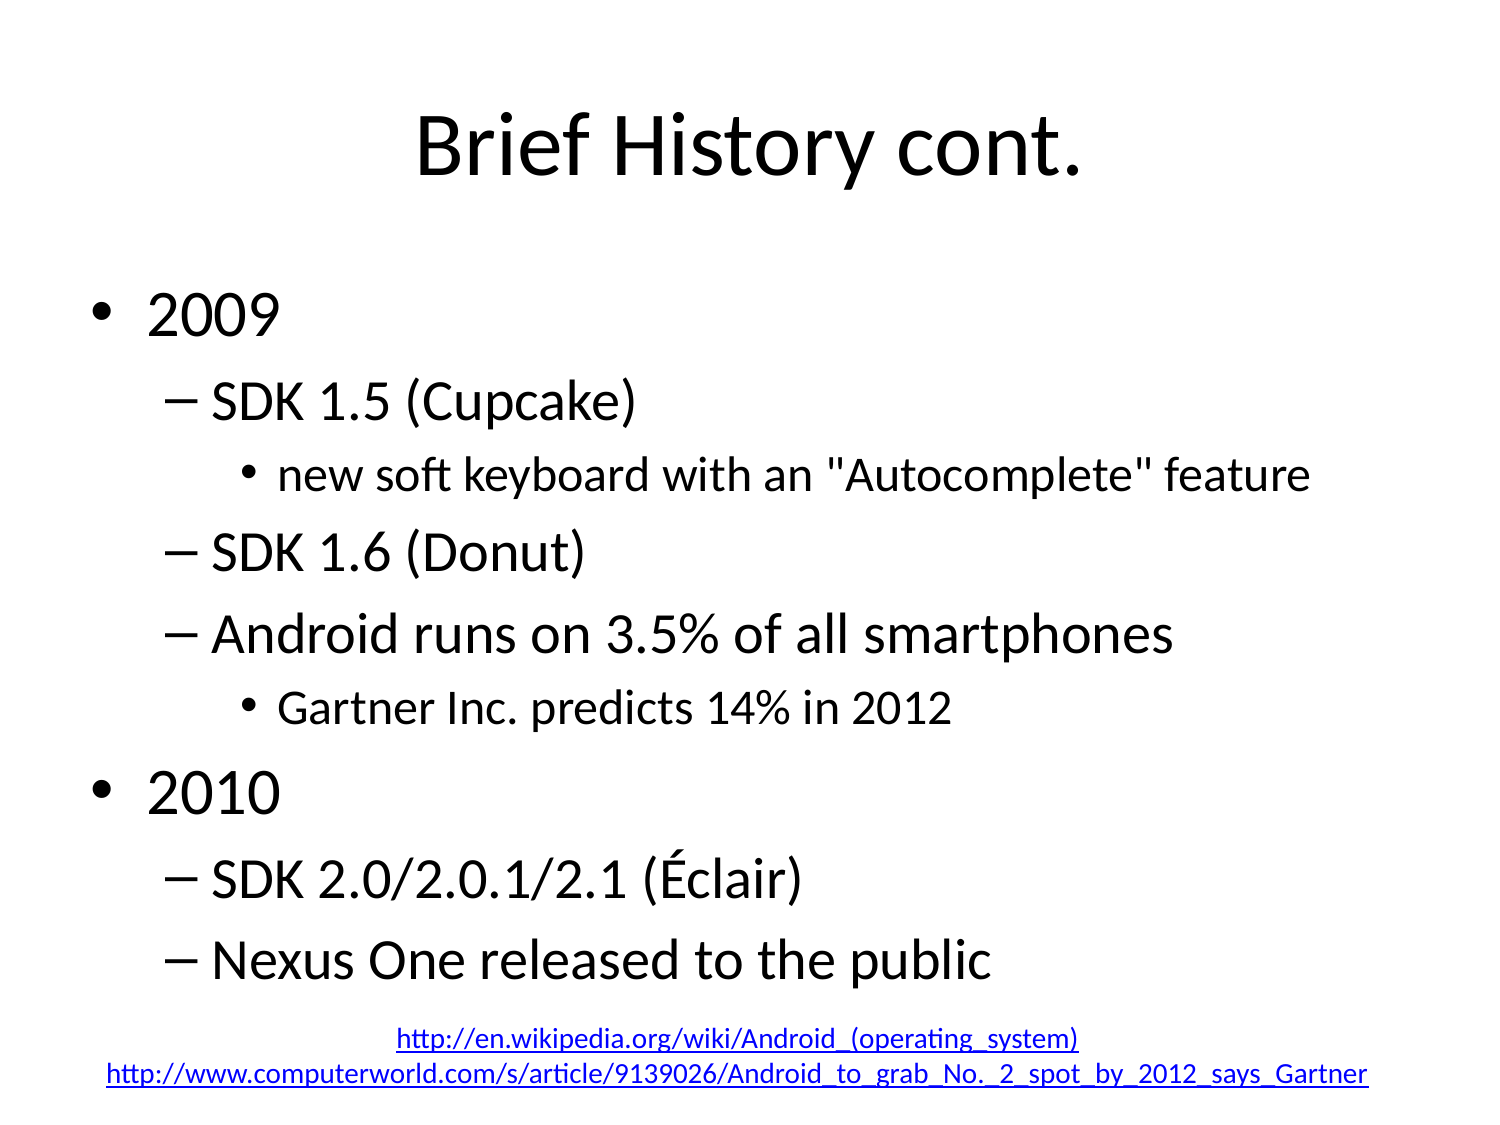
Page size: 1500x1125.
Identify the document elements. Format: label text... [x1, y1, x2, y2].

list 2009 SDK 1.5 (Cupcake) new soft keyboard with an "Autocomplete" feature SDK 1.6 (Donut) Android runs on 3.5% of all smartphones Gartner Inc. predicts 14% in 2012 2010 SDK 2.0/2.0.1/2.1 (Éclair) Nexus One released to the public [75, 262, 1425, 1005]
text_box http://en.wikipedia.org/wiki/Android_(operating_system) http://www.computerworld.com/s/article/9139026/Android_to_grab_No._2_spot_by_2012_says_Gartner [75, 1012, 1400, 1098]
title Brief History cont. [75, 45, 1425, 233]
